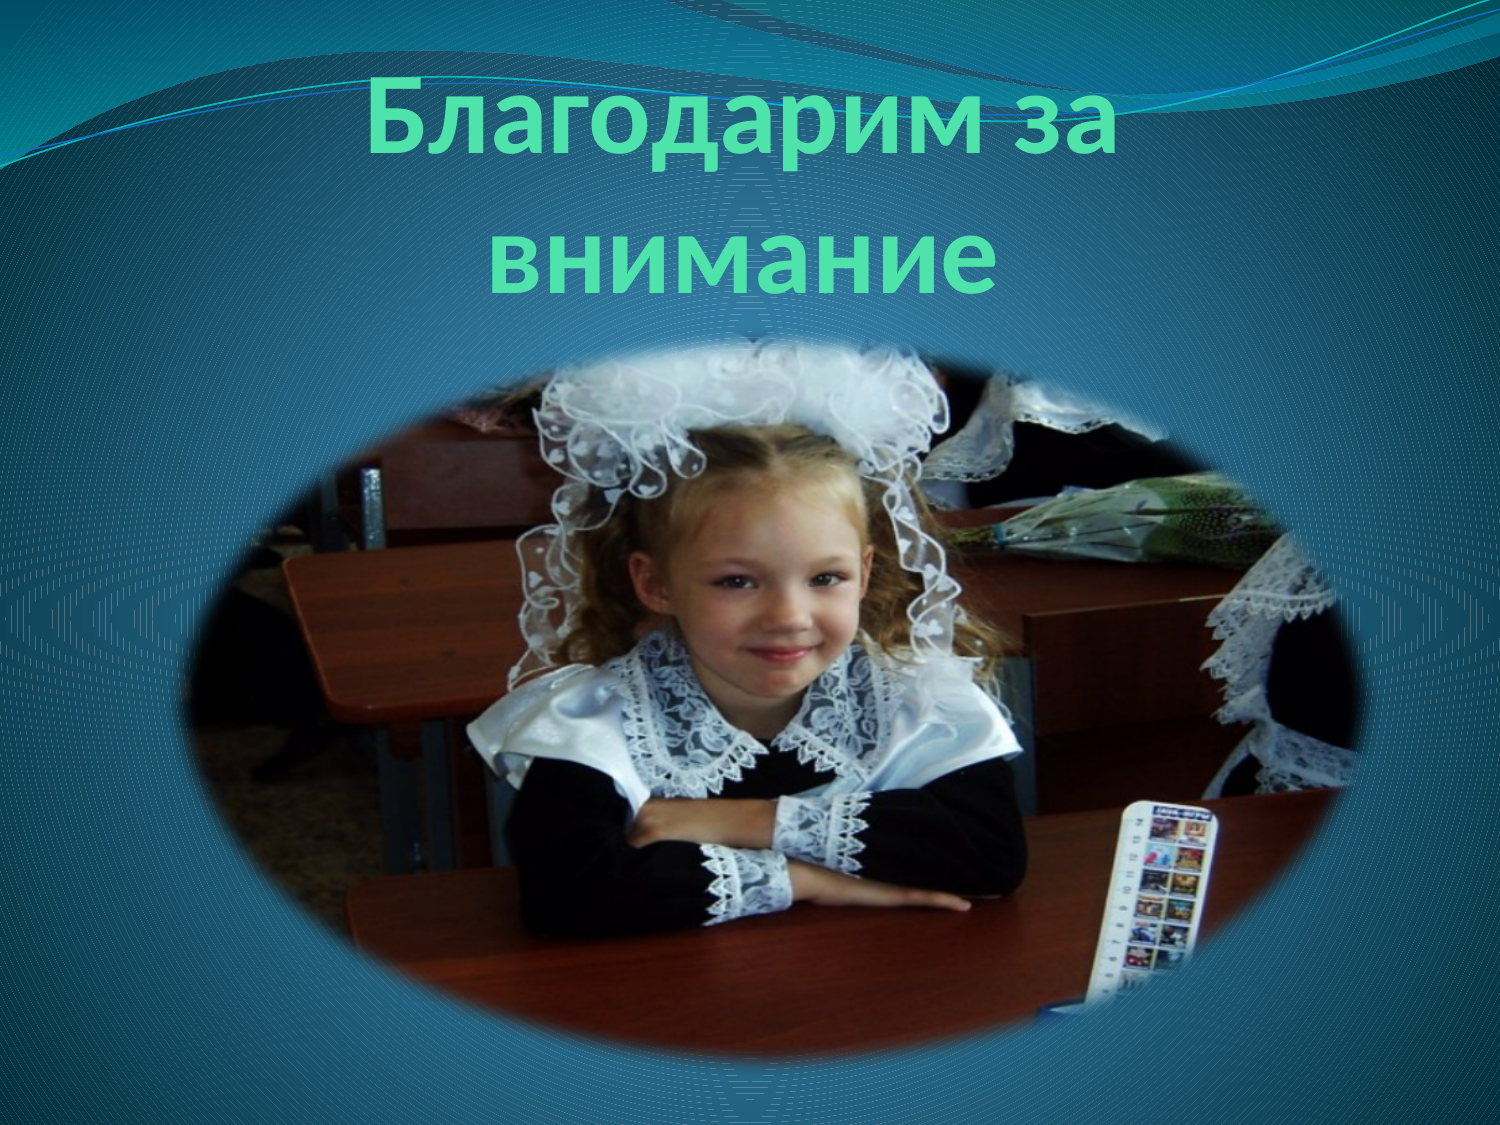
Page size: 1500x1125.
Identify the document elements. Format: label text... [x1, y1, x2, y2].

picture [163, 327, 1383, 1079]
title Благодарим за внимание [105, 93, 1381, 318]
